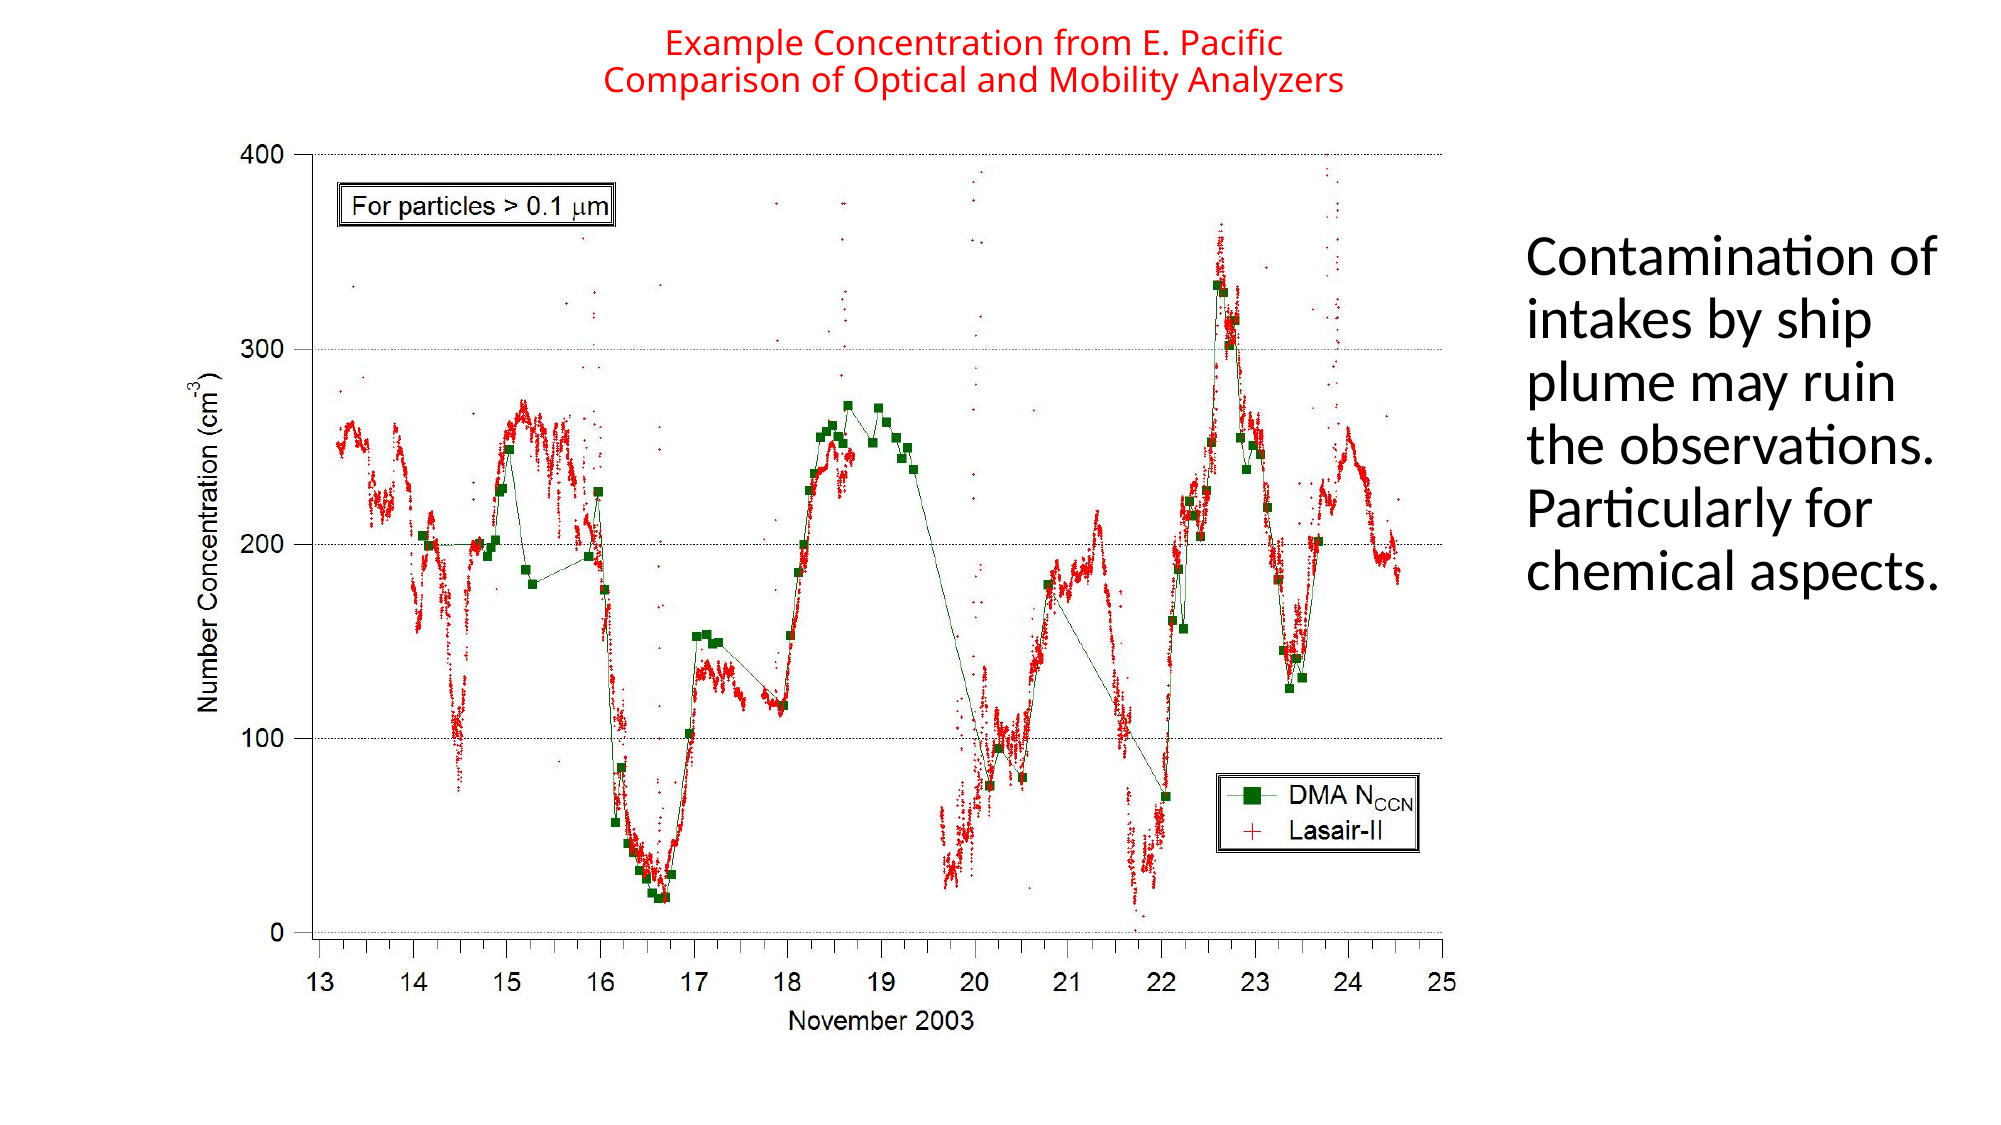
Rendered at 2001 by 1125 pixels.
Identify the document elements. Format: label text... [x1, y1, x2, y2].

title Example Concentration from E. Pacific Comparison of Optical and Mobility Analyzers [137, 18, 1811, 108]
list Contamination of intakes by ship plume may ruin the observations. Particularly for chemical aspects. [1508, 217, 1979, 800]
picture [183, 124, 1508, 1035]
